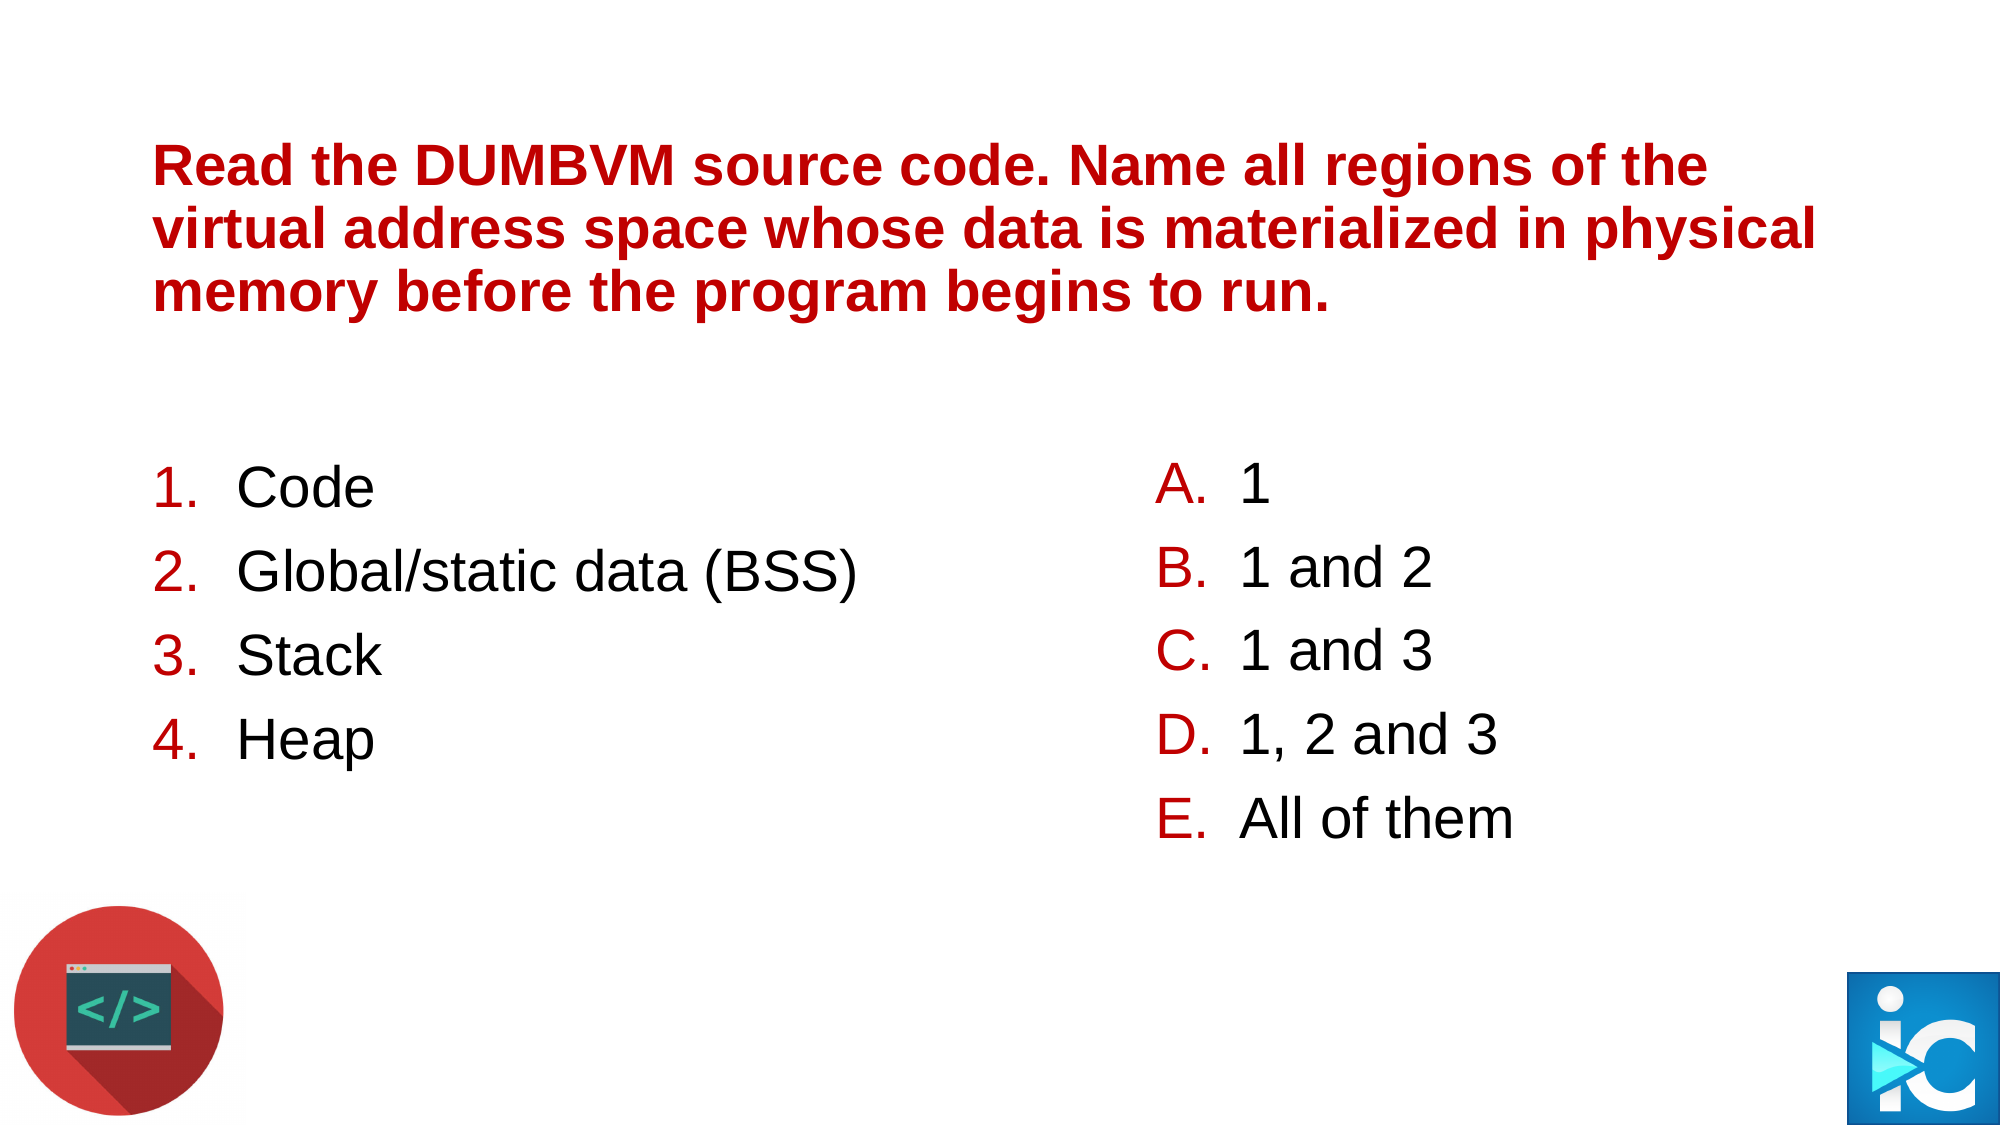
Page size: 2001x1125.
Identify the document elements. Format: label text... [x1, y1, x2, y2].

text_box 1 1 and 2 1 and 3 1, 2 and 3 All of them [1140, 445, 1924, 1009]
title Read the DUMBVM source code. Name all regions of the virtual address space whose data is materialized in physical memory before the program begins to run. [137, 120, 1863, 339]
picture [0, 892, 246, 1125]
picture [1847, 972, 2000, 1125]
list Code Global/static data (BSS) Stack Heap [137, 450, 921, 1014]
